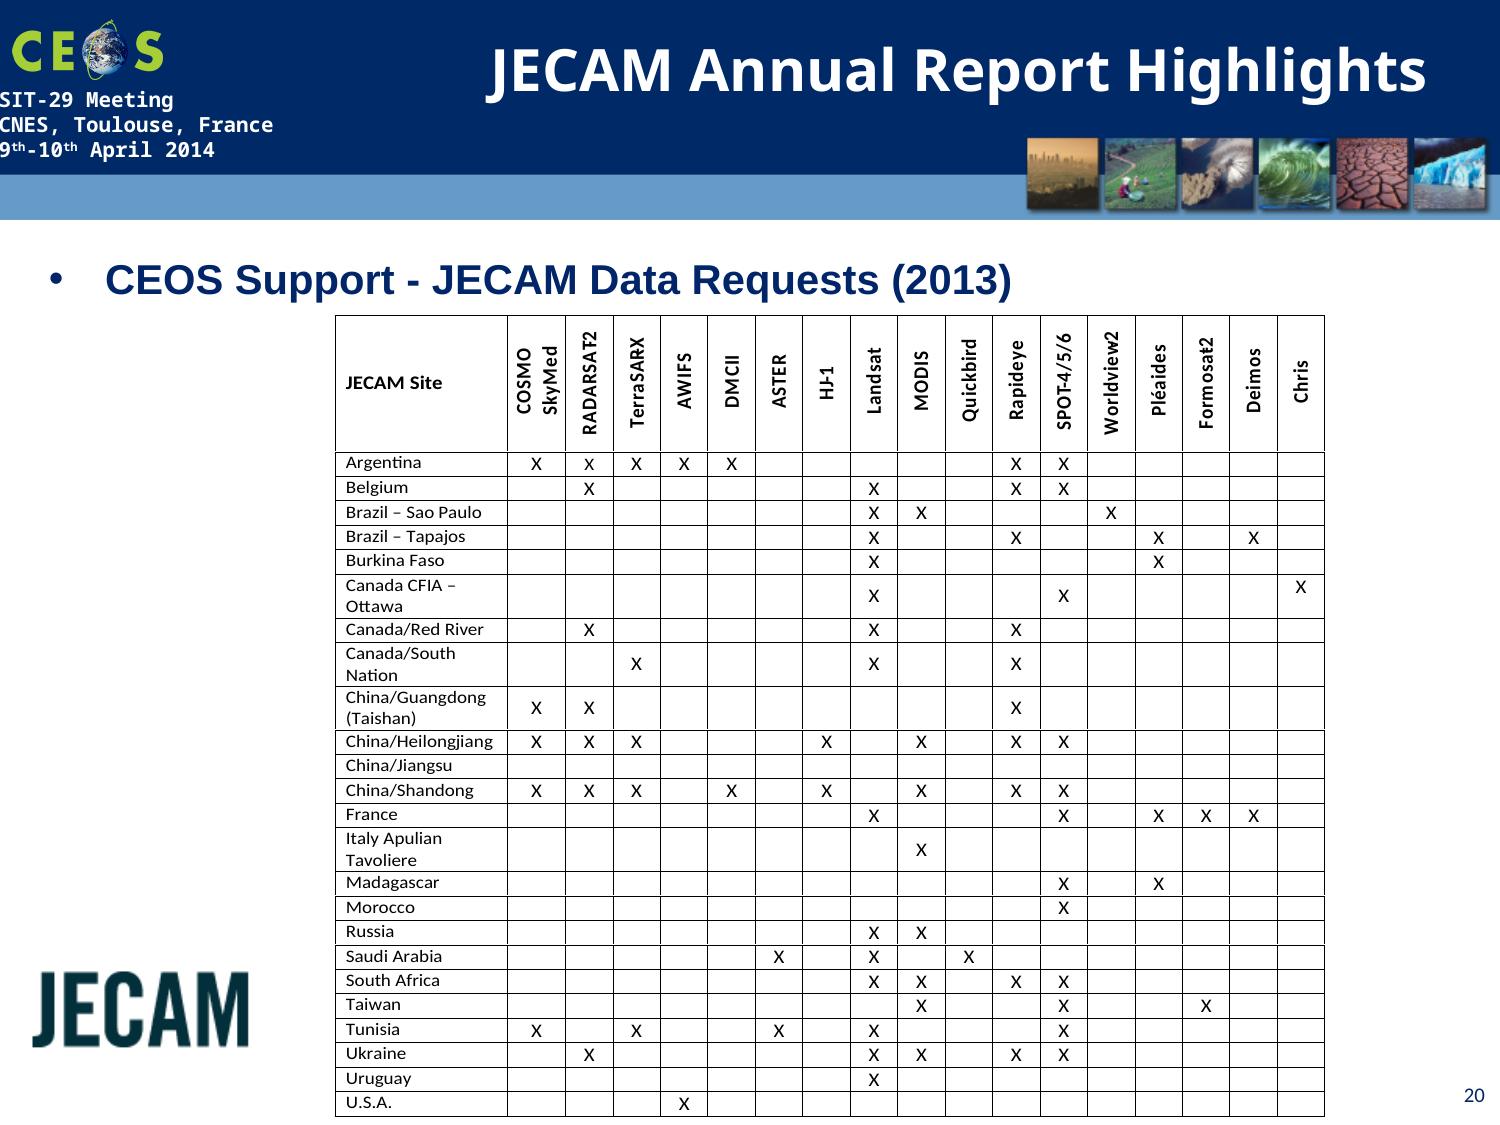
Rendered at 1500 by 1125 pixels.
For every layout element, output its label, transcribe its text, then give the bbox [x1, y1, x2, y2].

picture [334, 314, 1326, 1125]
text_box JECAM Annual Report Highlights [254, 18, 1443, 118]
slide_number 20 [1330, 1073, 1500, 1125]
picture [0, 967, 305, 1051]
picture [0, 0, 1500, 220]
picture [0, 98, 6, 105]
text_box CEOS Support - JECAM Data Requests (2013) [34, 245, 1463, 361]
